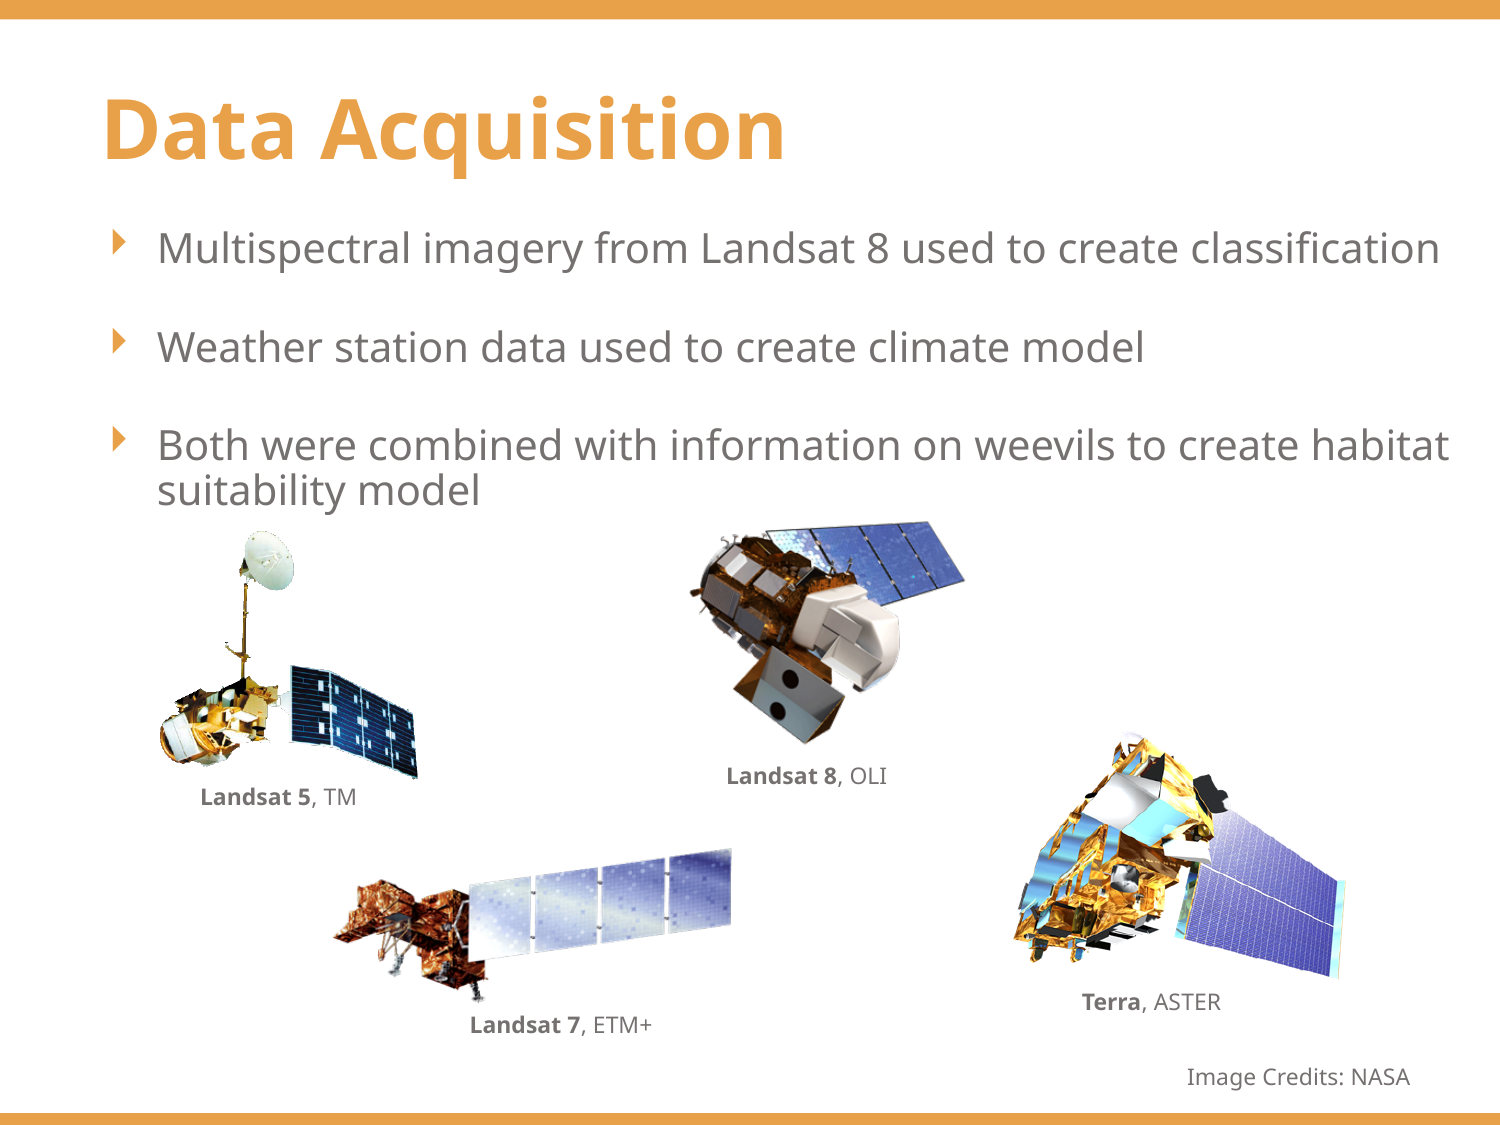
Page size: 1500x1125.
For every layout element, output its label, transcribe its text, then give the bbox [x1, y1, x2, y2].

text_box Landsat 7, ETM+ [454, 1009, 694, 1051]
list Multispectral imagery from Landsat 8 used to create classification Weather station data used to create climate model Both were combined with information on weevils to create habitat suitability model [85, 220, 1500, 835]
picture [154, 525, 424, 786]
list Data Acquisition [85, 77, 923, 186]
text_box Image Credits: NASA [1172, 1058, 1500, 1104]
picture [1009, 727, 1350, 984]
text_box Landsat 8, OLI [711, 757, 950, 802]
picture [326, 842, 737, 1009]
picture [685, 517, 970, 750]
text_box Landsat 5, TM [185, 786, 424, 823]
text_box Terra, ASTER [1066, 984, 1306, 1028]
